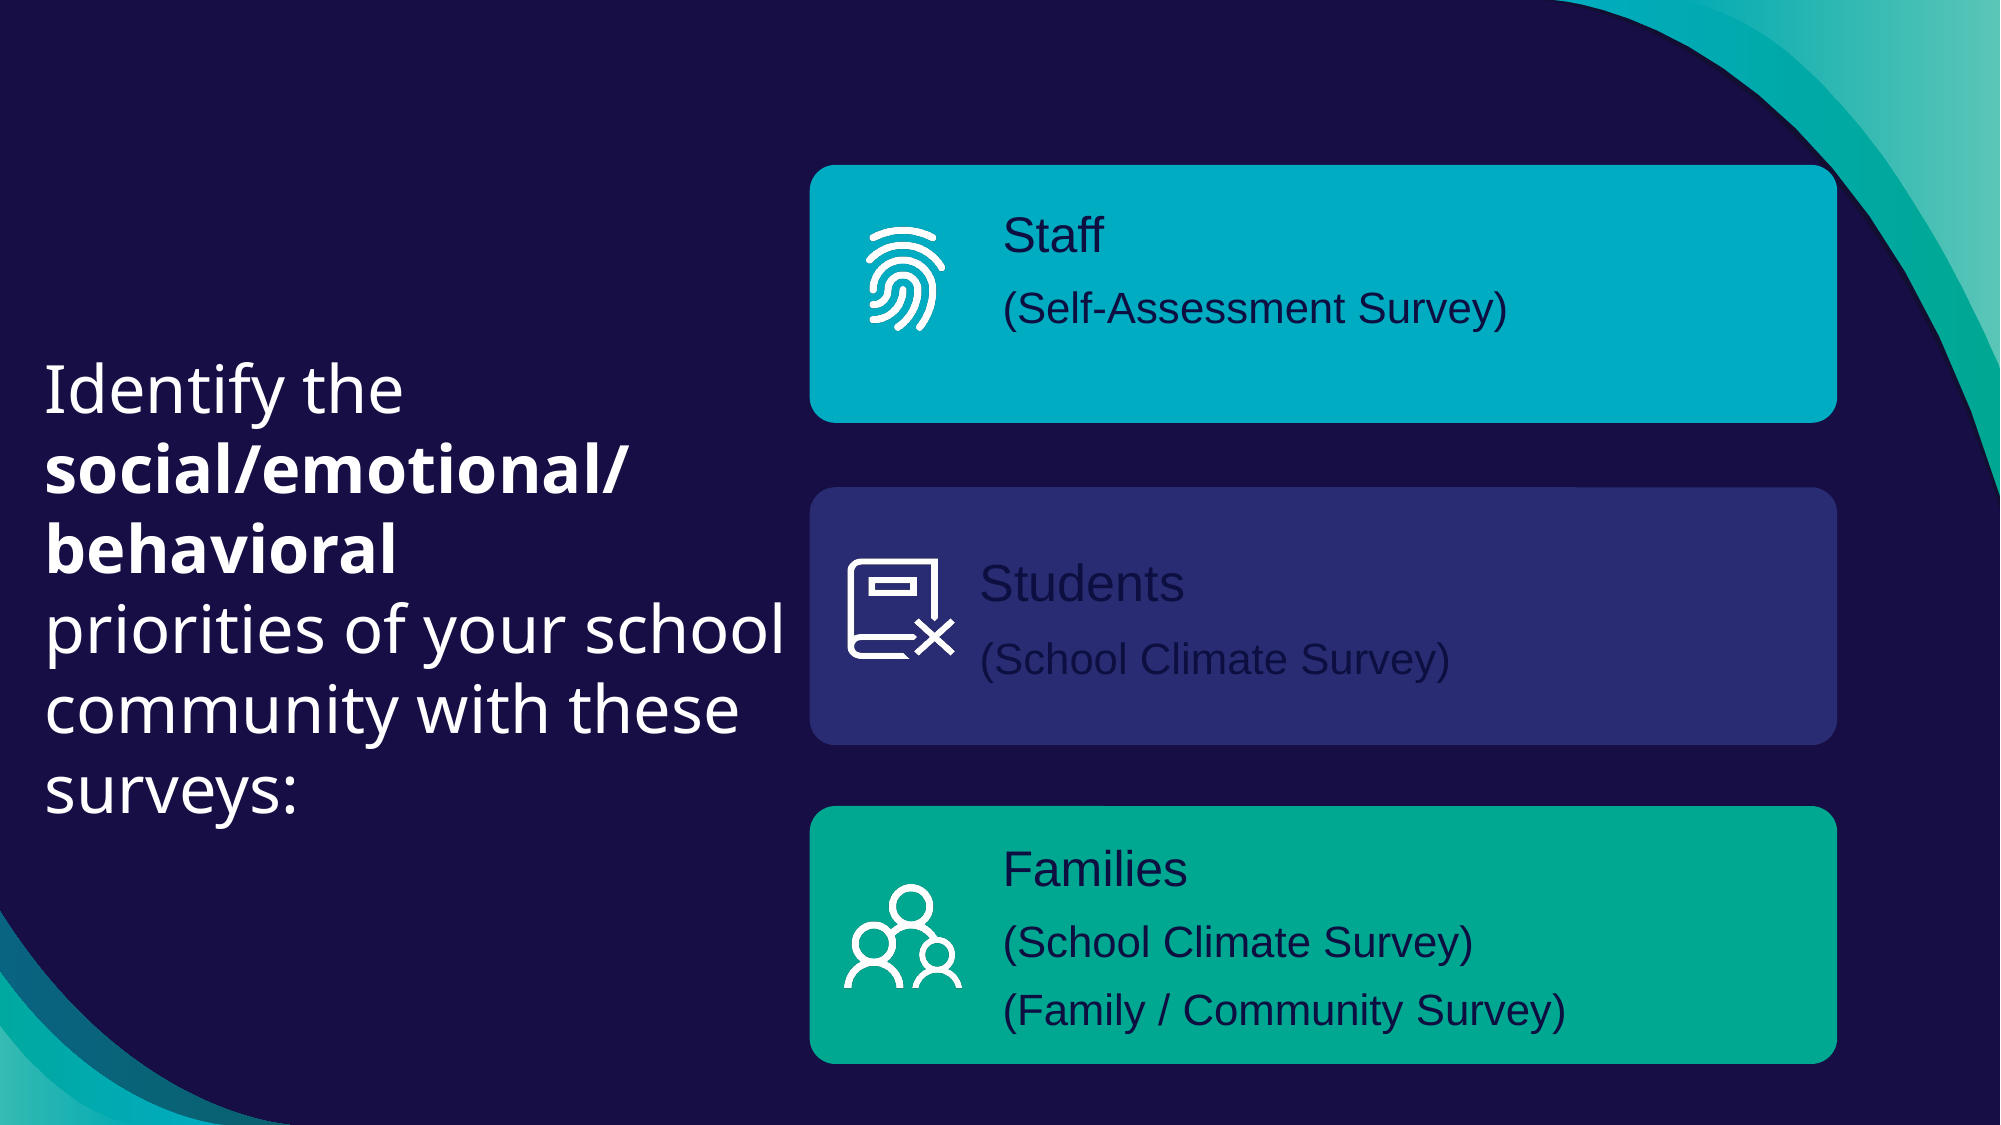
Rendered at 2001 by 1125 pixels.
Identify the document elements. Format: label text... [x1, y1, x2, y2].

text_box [1542, 0, 2000, 509]
title Identify the social/emotional/ behavioral priorities of your school community with these surveys: [29, 91, 846, 1005]
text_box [0, 697, 291, 1125]
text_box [809, 164, 1838, 1069]
